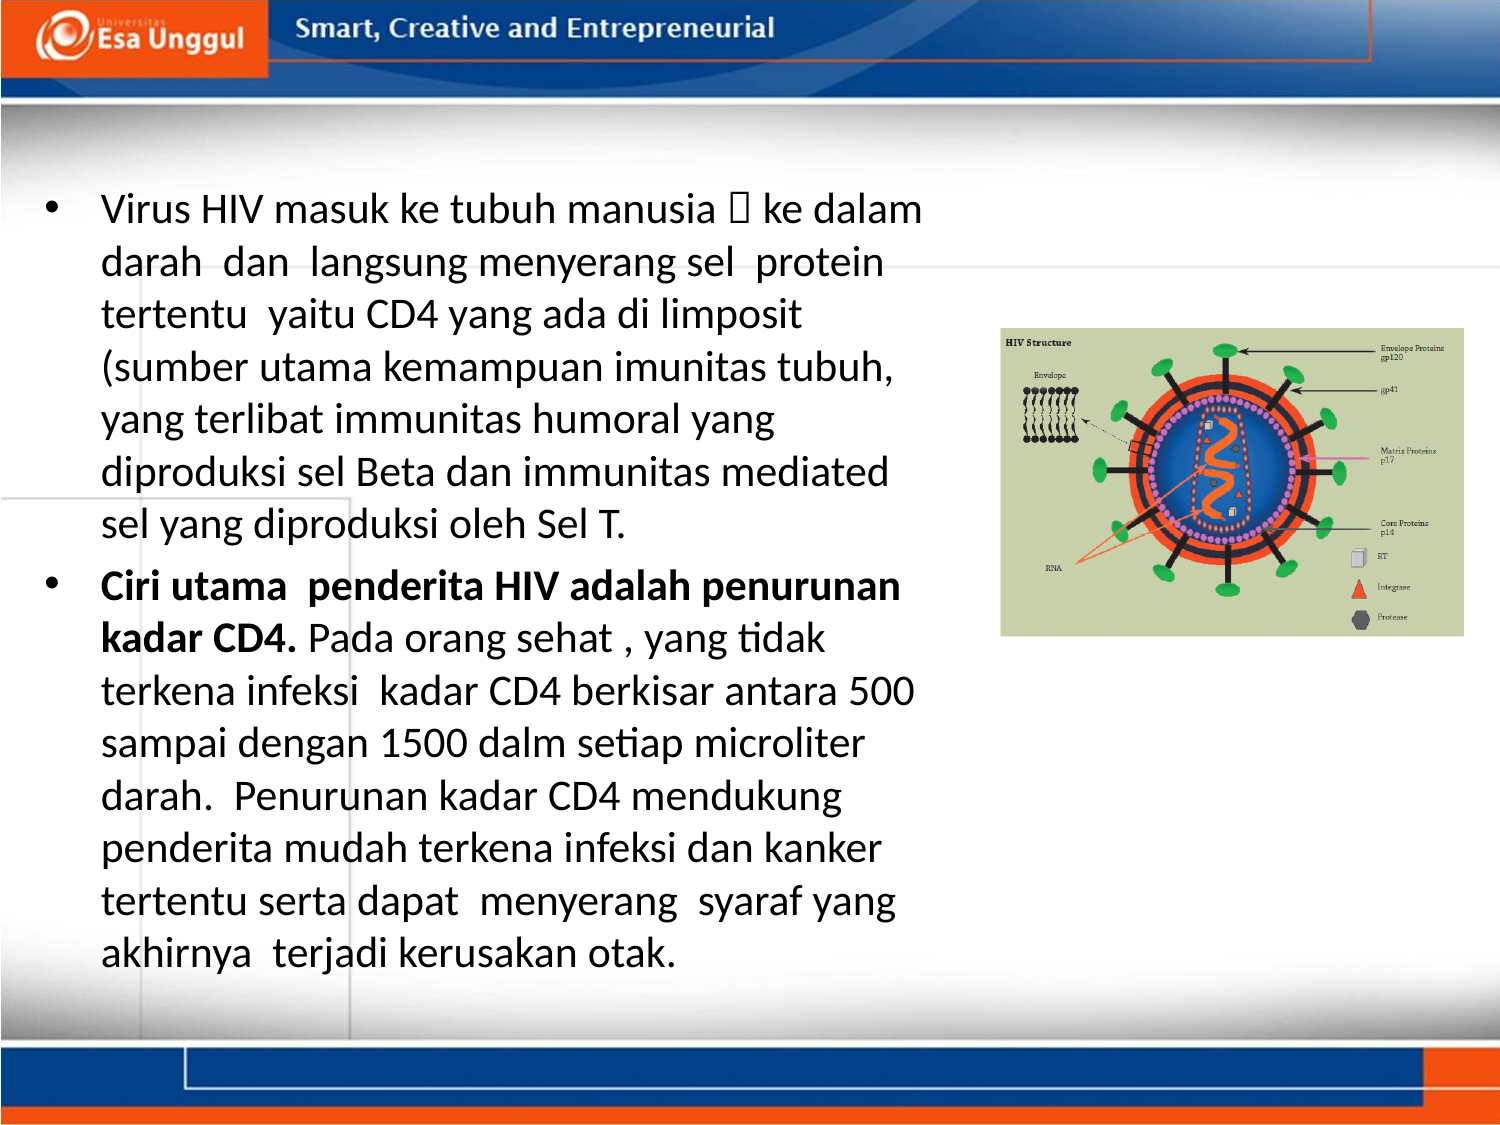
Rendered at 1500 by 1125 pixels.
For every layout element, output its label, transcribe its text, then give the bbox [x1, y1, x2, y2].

picture [0, 0, 1500, 1125]
list Virus HIV masuk ke tubuh manusia  ke dalam darah dan langsung menyerang sel protein tertentu yaitu CD4 yang ada di limposit (sumber utama kemampuan imunitas tubuh, yang terlibat immunitas humoral yang diproduksi sel Beta dan immunitas mediated sel yang diproduksi oleh Sel T. Ciri utama penderita HIV adalah penurunan kadar CD4. Pada orang sehat , yang tidak terkena infeksi kadar CD4 berkisar antara 500 sampai dengan 1500 dalm setiap microliter darah. Penurunan kadar CD4 mendukung penderita mudah terkena infeksi dan kanker tertentu serta dapat menyerang syaraf yang akhirnya terjadi kerusakan otak. [29, 172, 951, 916]
